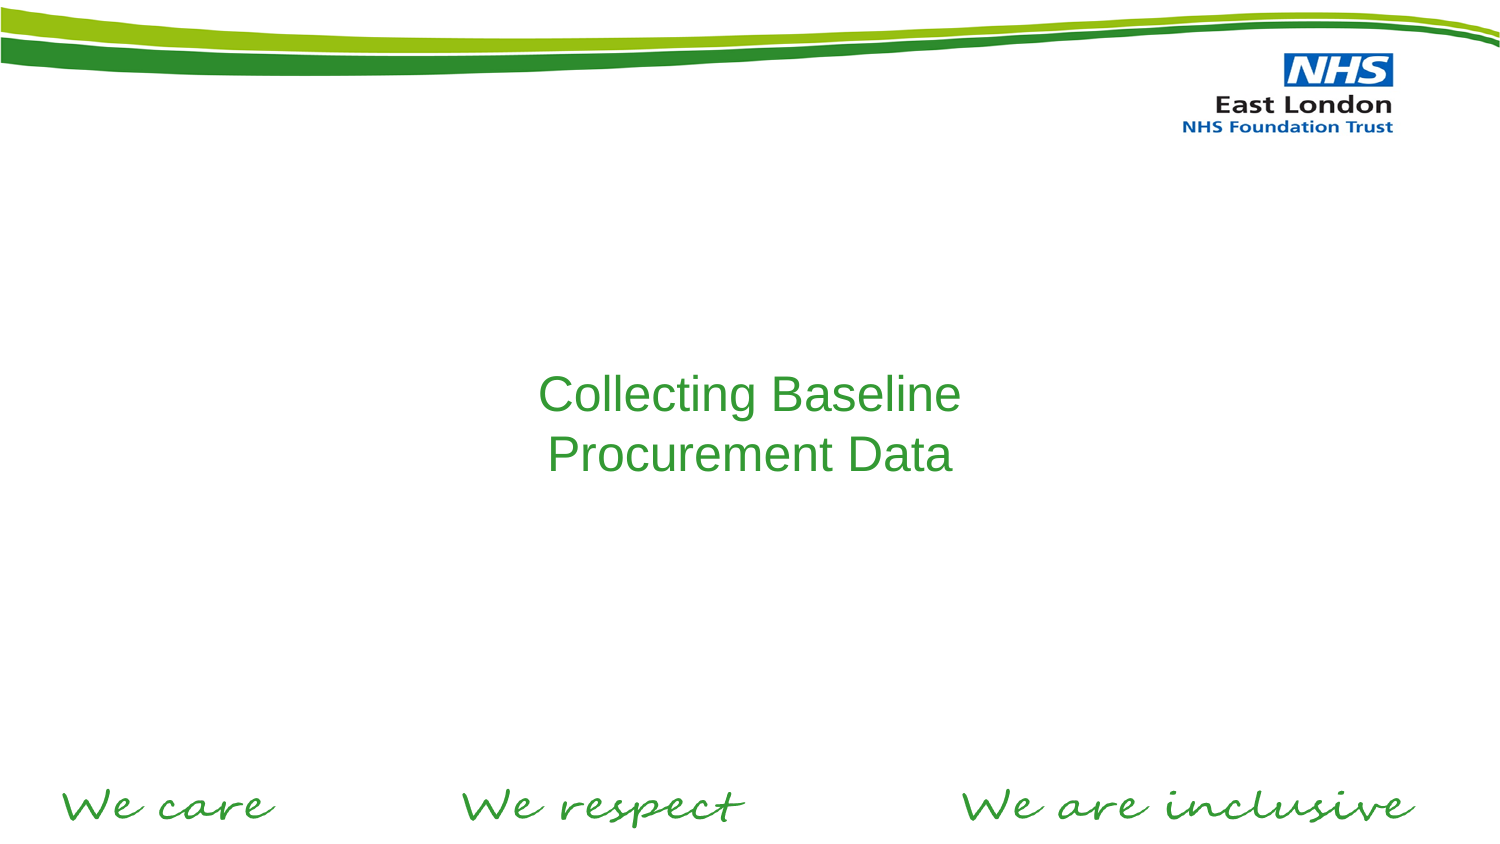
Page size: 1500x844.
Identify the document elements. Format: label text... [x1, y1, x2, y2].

title Collecting Baseline Procurement Data [421, 364, 1079, 480]
picture [0, 4, 1500, 148]
picture [29, 776, 1439, 844]
